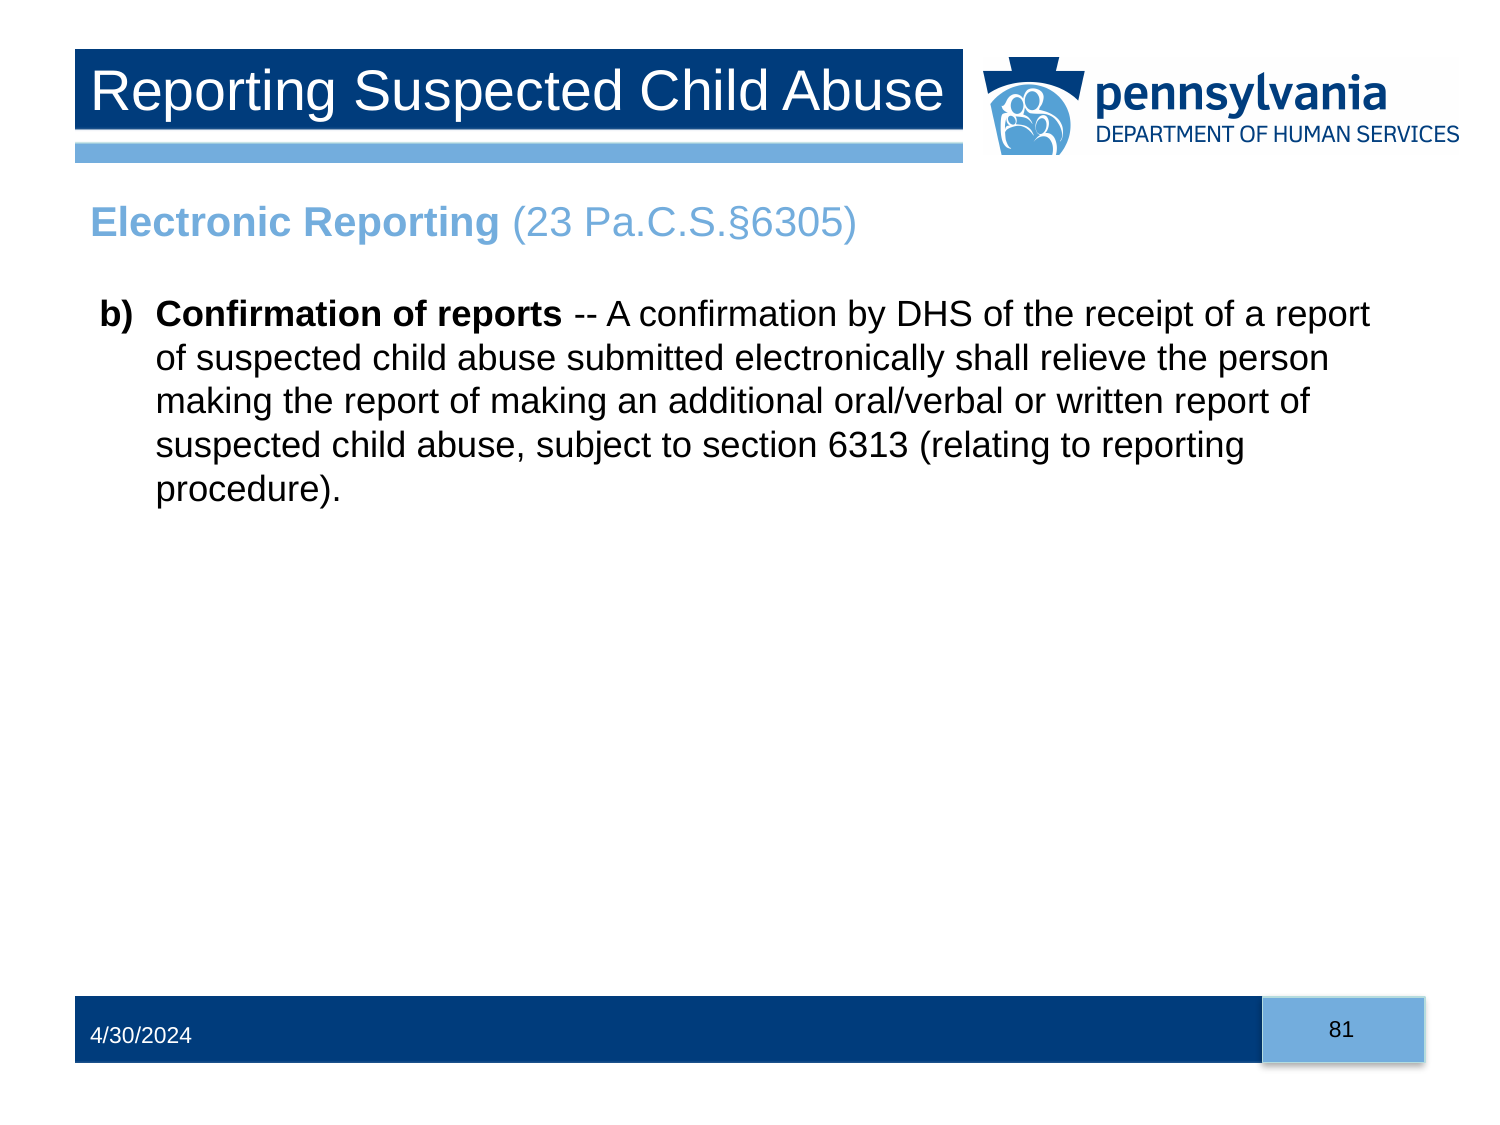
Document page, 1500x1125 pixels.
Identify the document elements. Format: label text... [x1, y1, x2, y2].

picture [75, 125, 963, 163]
picture [983, 57, 1459, 155]
picture [75, 999, 1262, 1063]
slide_number 81 [1262, 998, 1421, 1059]
list Electronic Reporting (23 Pa.C.S.§6305) Confirmation of reports -- A confirmation by DHS of the receipt of a report of suspected child abuse submitted electronically shall relieve the person making the report of making an additional oral/verbal or written report of suspected child abuse, subject to section 6313 (relating to reporting procedure). [75, 187, 1413, 999]
title Reporting Suspected Child Abuse [75, 50, 988, 125]
